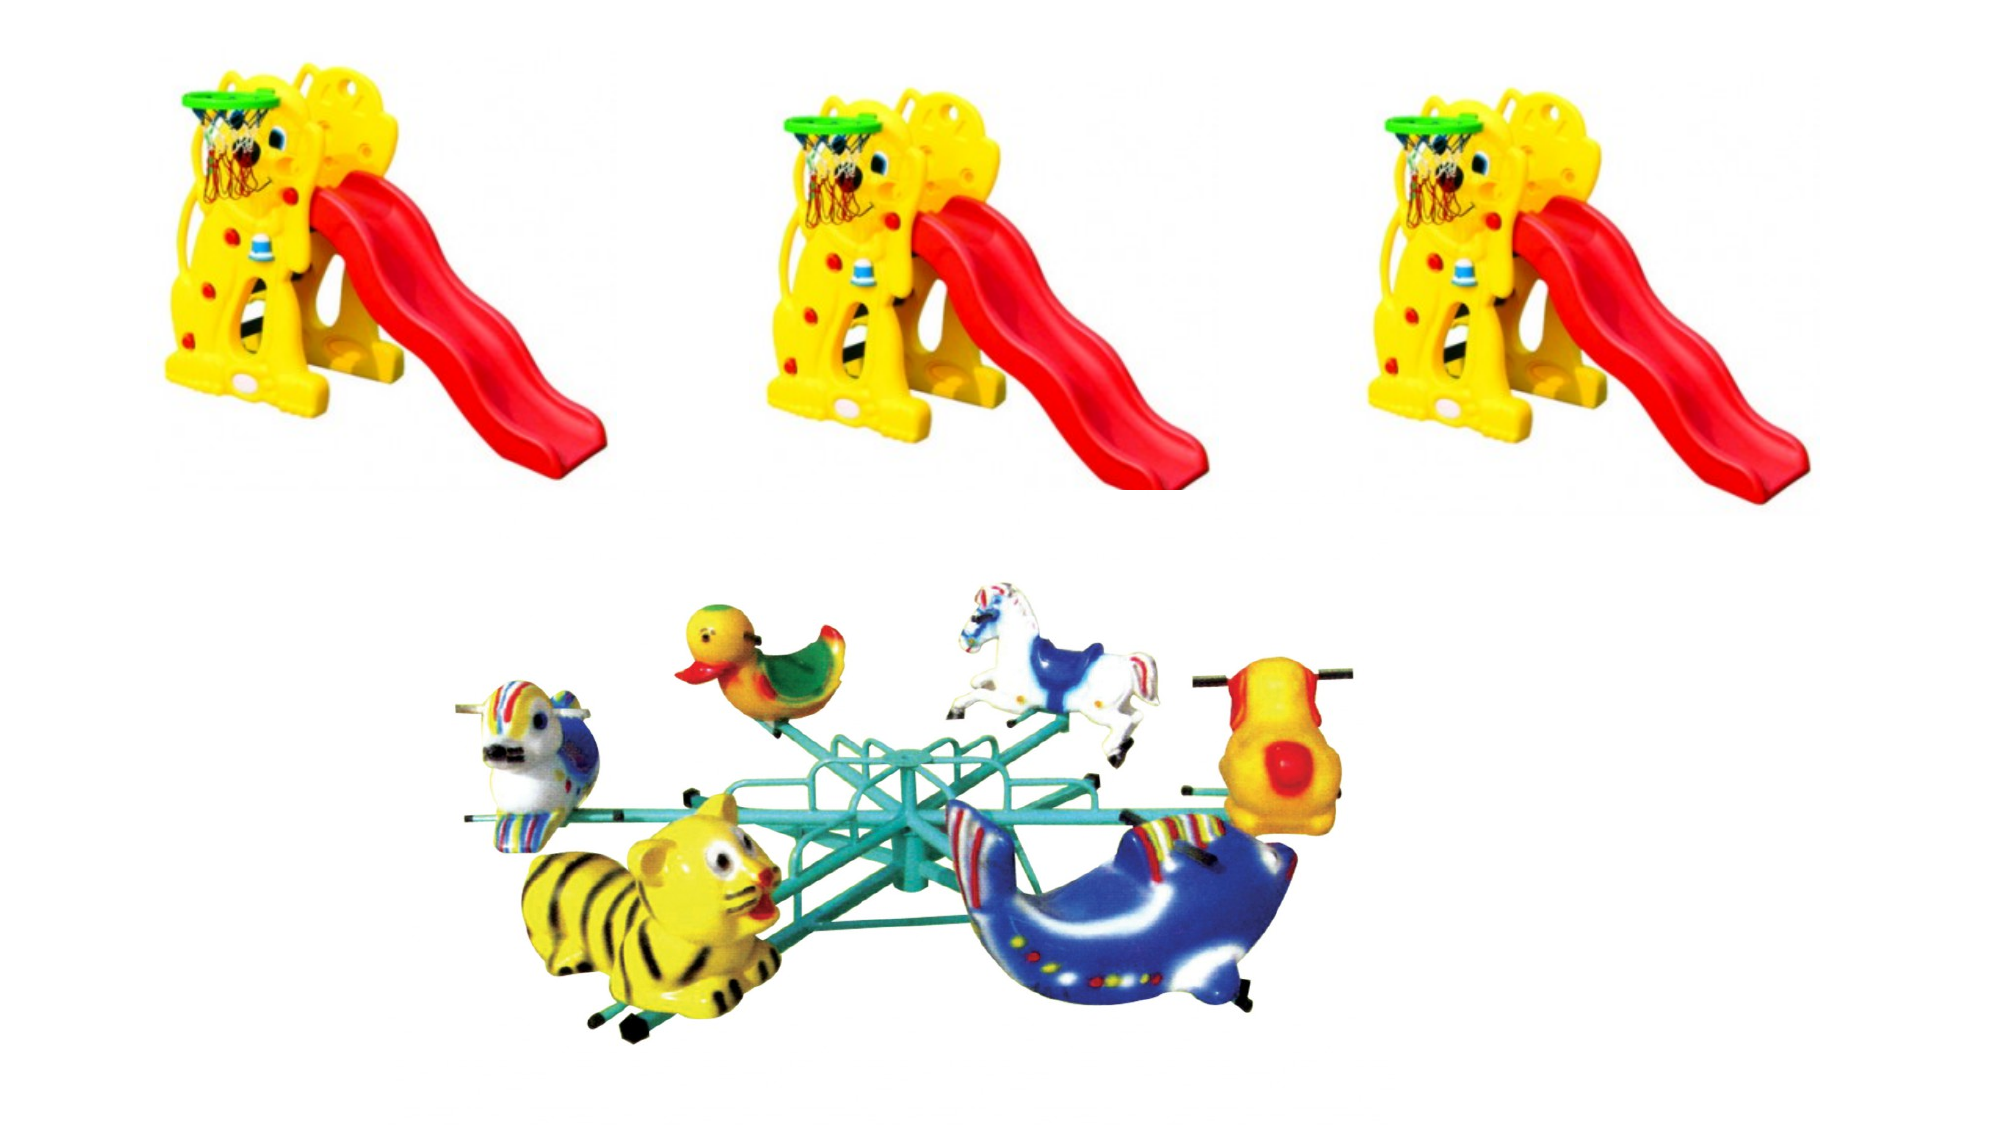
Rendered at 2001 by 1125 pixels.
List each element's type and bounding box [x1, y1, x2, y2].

text_box [147, 36, 1820, 531]
picture [388, 490, 1395, 1125]
